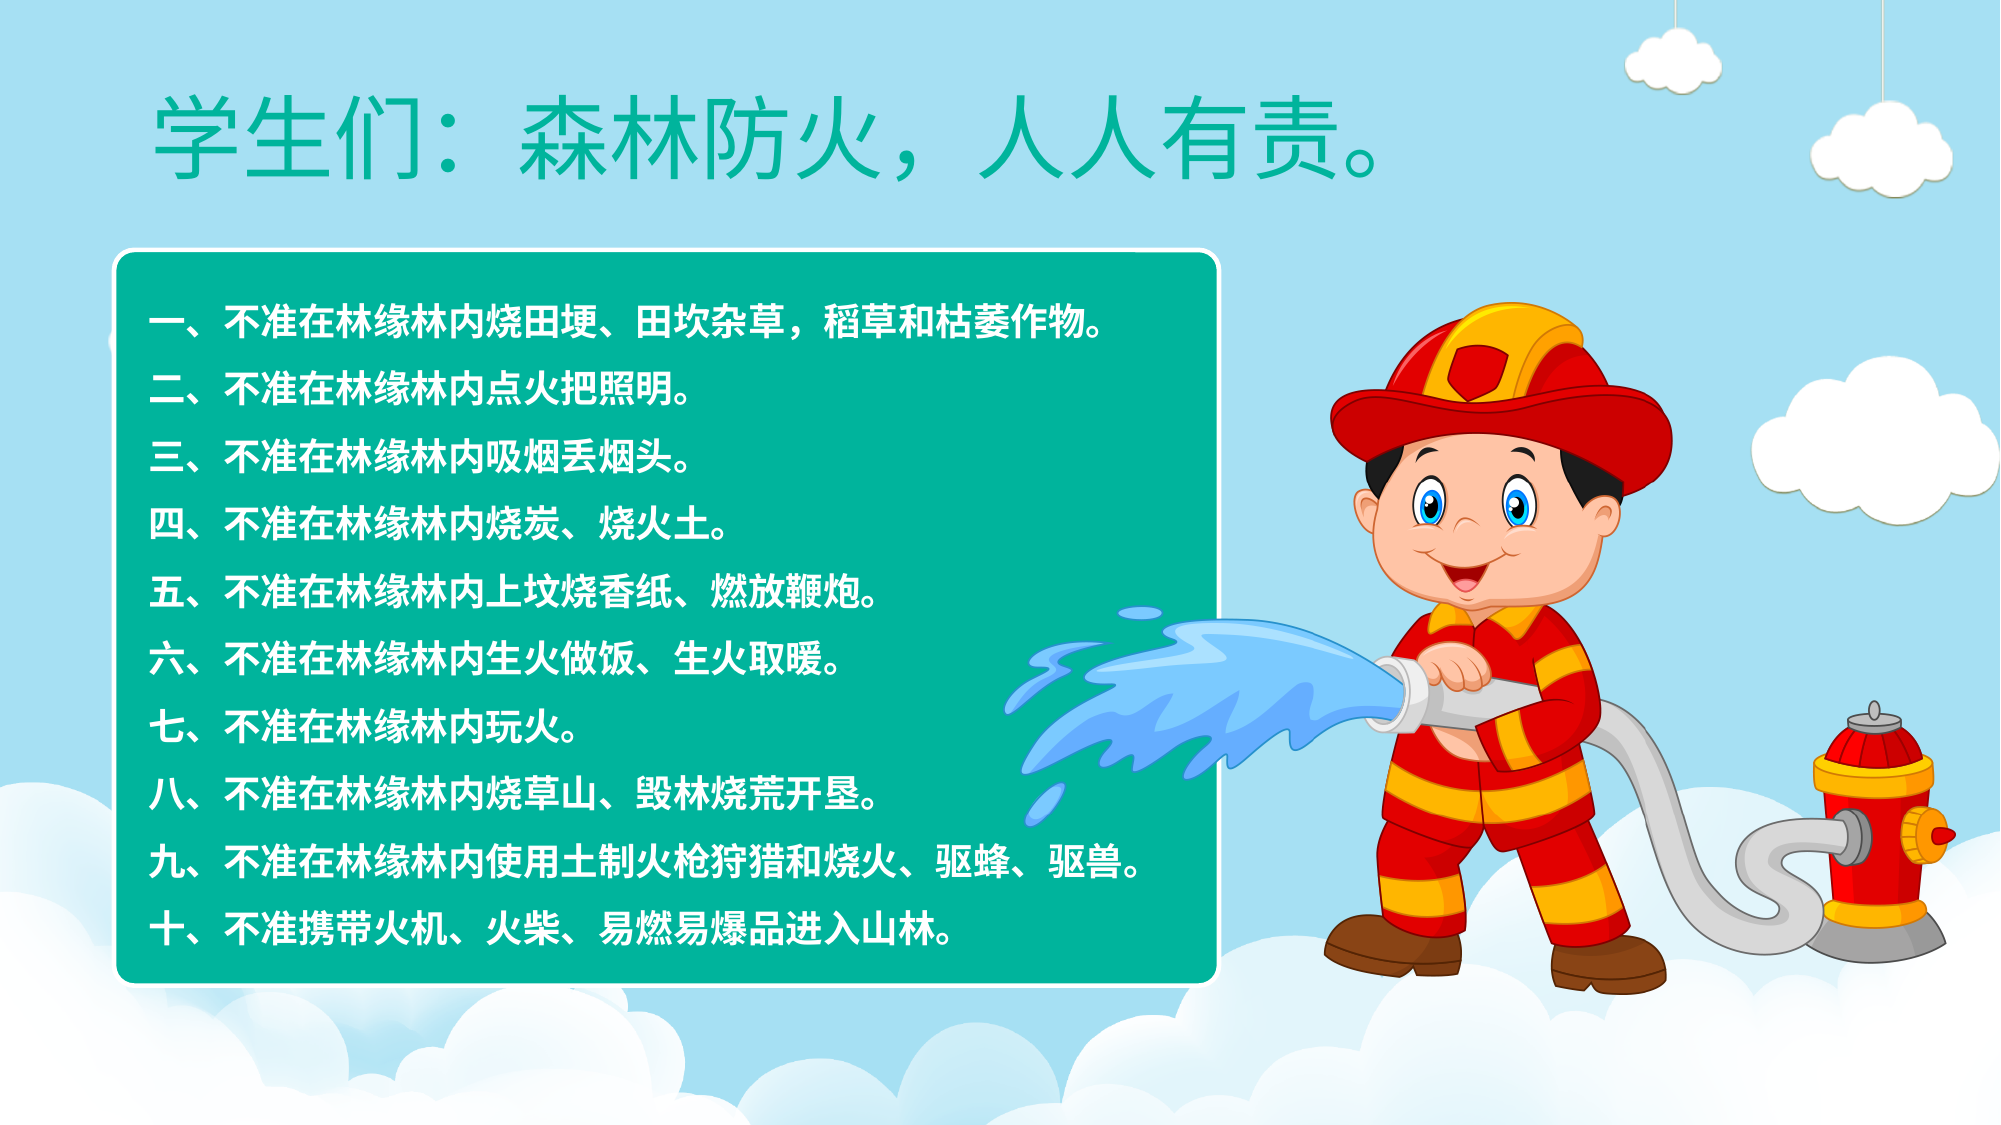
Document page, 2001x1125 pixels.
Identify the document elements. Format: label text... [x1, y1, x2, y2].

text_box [114, 249, 981, 986]
text_box 学生们：森林防火，人人有责。 [135, 73, 1451, 199]
picture [0, 0, 2000, 1125]
